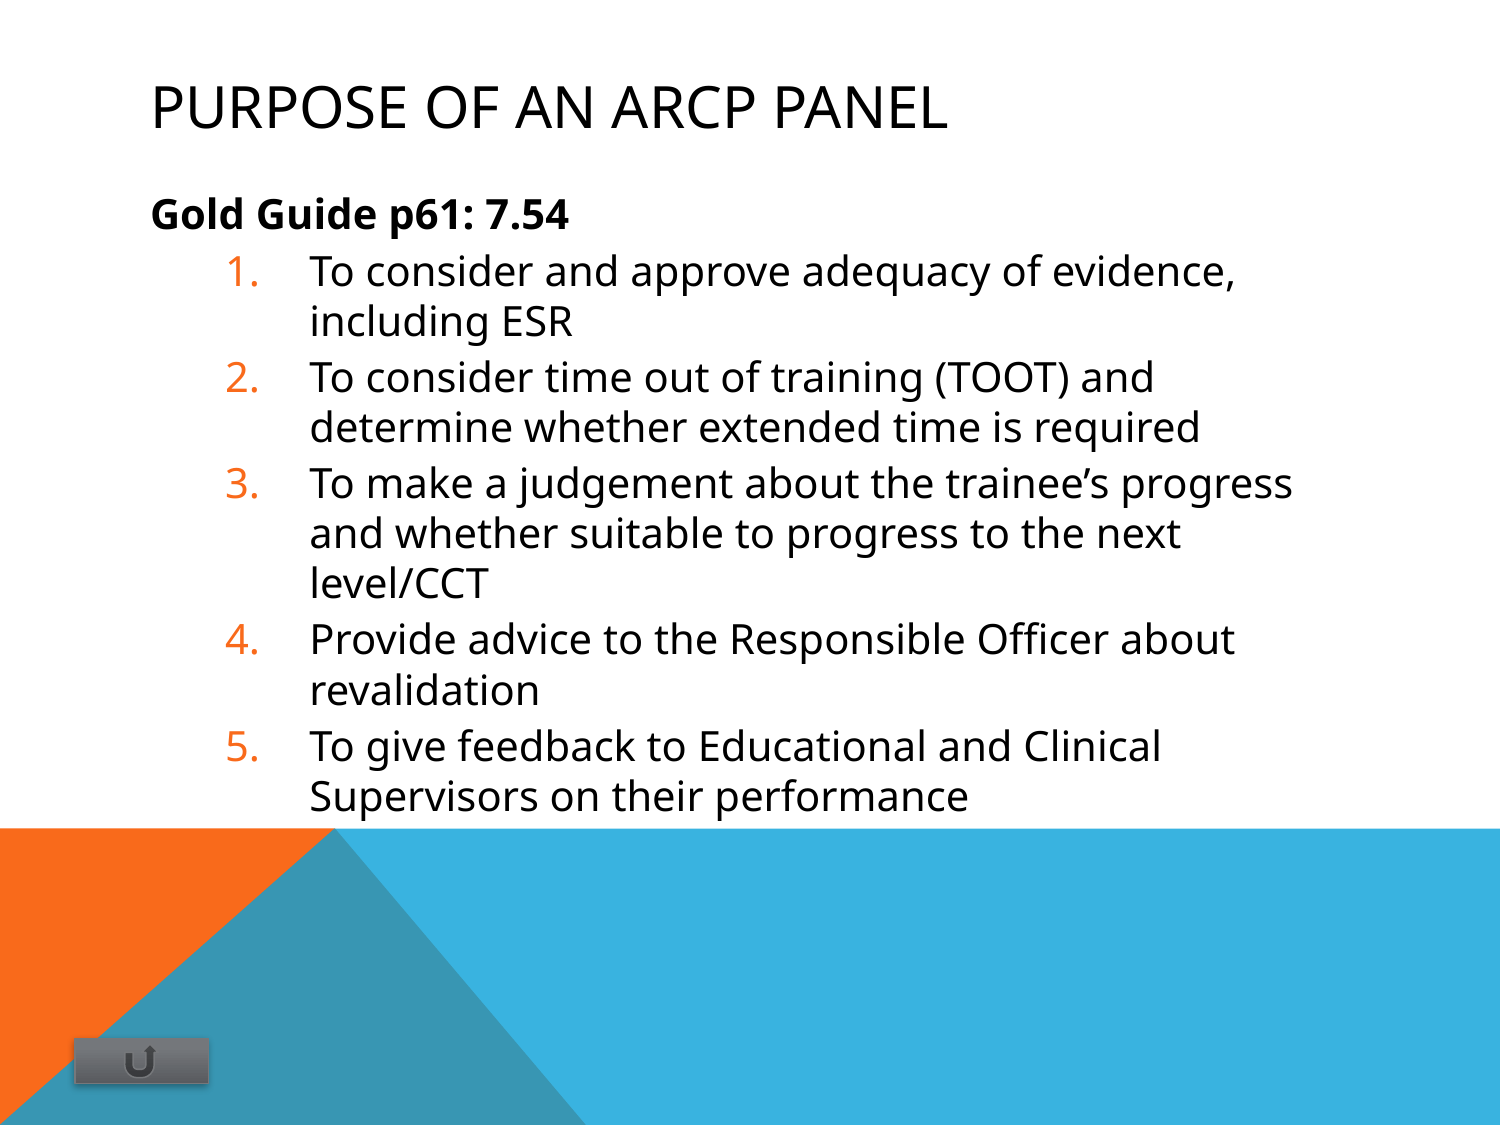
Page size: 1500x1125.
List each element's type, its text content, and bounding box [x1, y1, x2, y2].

text_box [74, 1038, 209, 1084]
list Gold Guide p61: 7.54 To consider and approve adequacy of evidence, including ESR To consider time out of training (TOOT) and determine whether extended time is required To make a judgement about the trainee’s progress and whether suitable to progress to the next level/CCT Provide advice to the Responsible Officer about revalidation To give feedback to Educational and Clinical Supervisors on their performance [135, 180, 1369, 768]
title Purpose of an ARCP panel [135, 60, 1369, 150]
